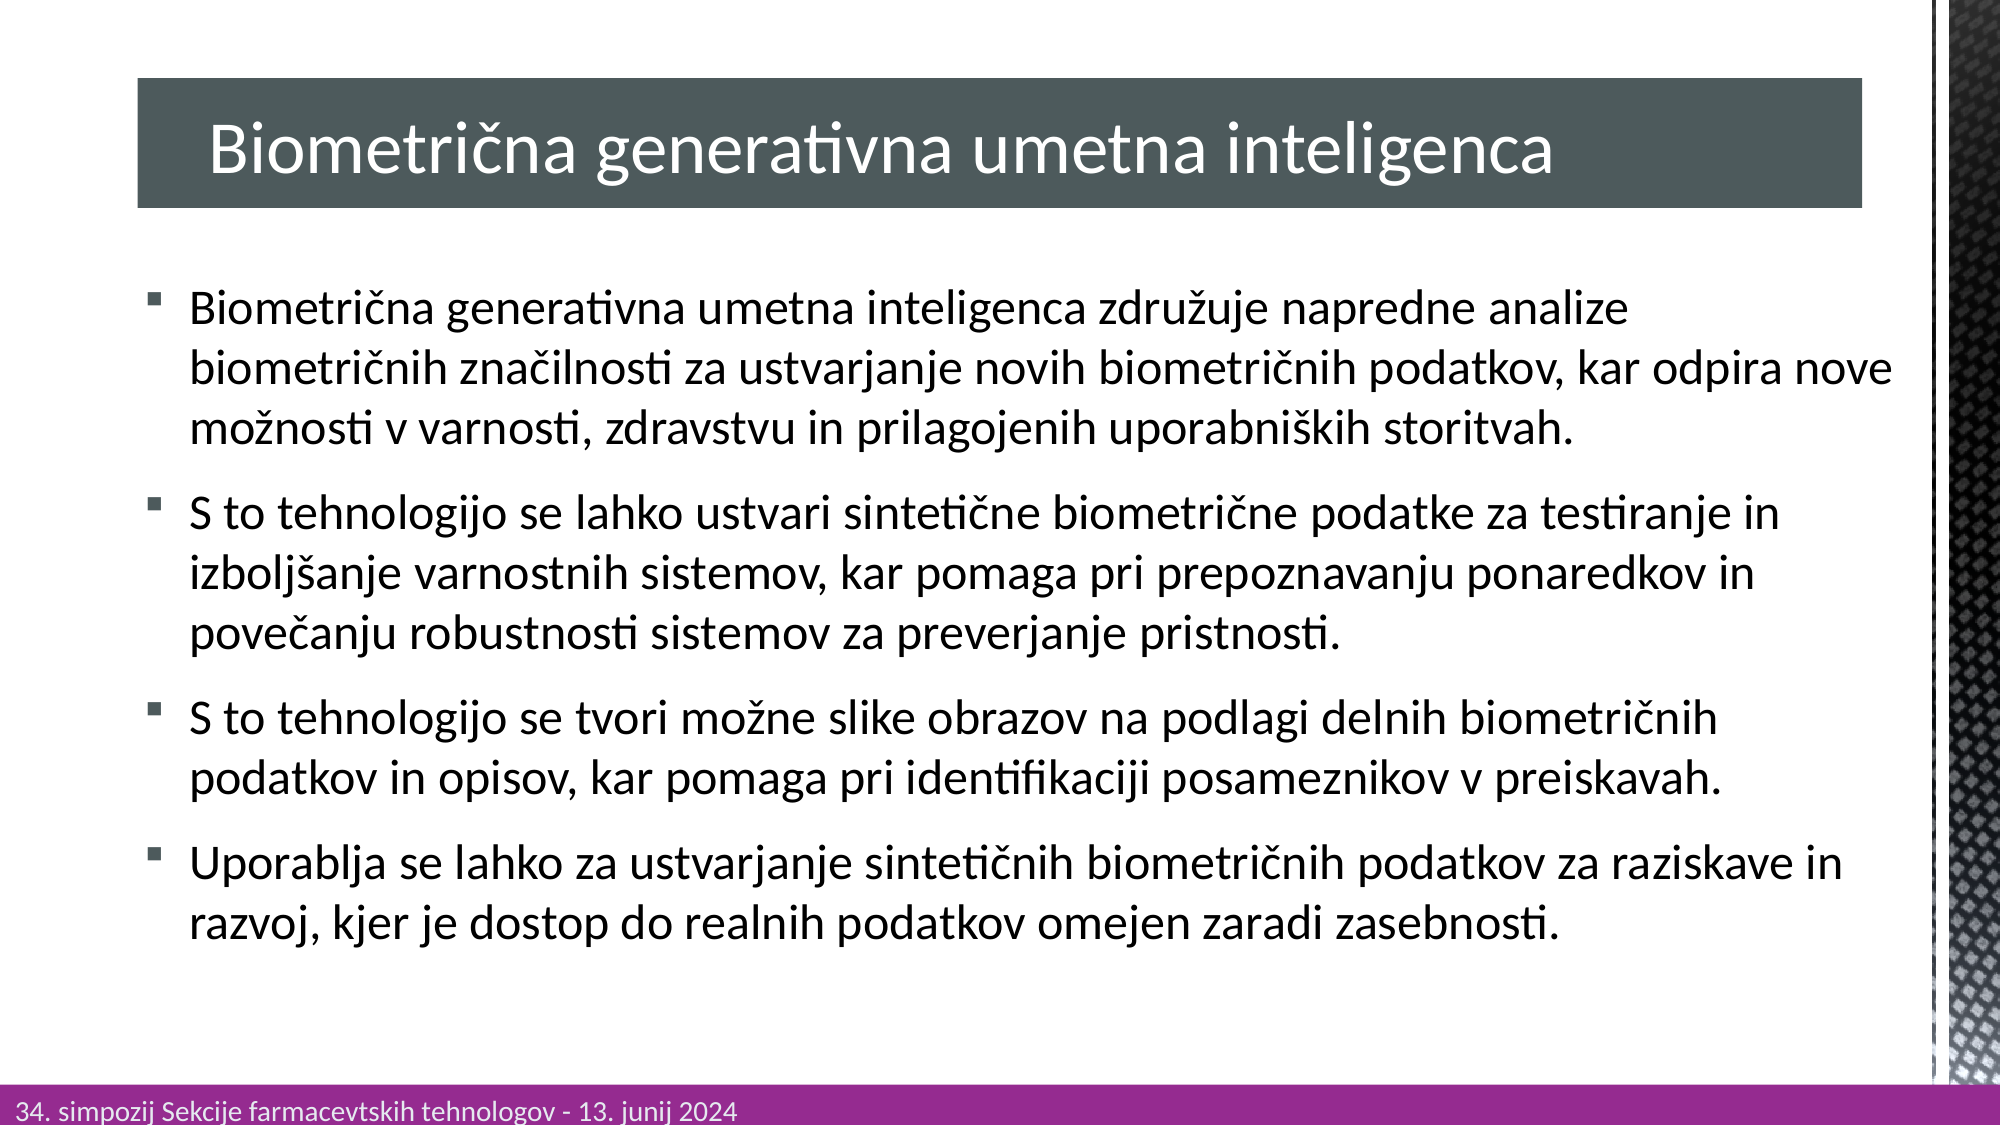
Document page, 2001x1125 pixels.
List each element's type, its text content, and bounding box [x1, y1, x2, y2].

text_box Biometrična generativna umetna inteligenca združuje napredne analize biometričnih značilnosti za ustvarjanje novih biometričnih podatkov, kar odpira nove možnosti v varnosti, zdravstvu in prilagojenih uporabniških storitvah. S to tehnologijo se lahko ustvari sintetične biometrične podatke za testiranje in izboljšanje varnostnih sistemov, kar pomaga pri prepoznavanju ponaredkov in povečanju robustnosti sistemov za preverjanje pristnosti. S to tehnologijo se tvori možne slike obrazov na podlagi delnih biometričnih podatkov in opisov, kar pomaga pri identifikaciji posameznikov v preiskavah. Uporablja se lahko za ustvarjanje sintetičnih biometričnih podatkov za raziskave in razvoj, kjer je dostop do realnih podatkov omejen zaradi zasebnosti. [129, 267, 1913, 1035]
text_box Biometrična generativna umetna inteligenca [136, 77, 1864, 209]
picture [1929, 0, 2000, 1084]
